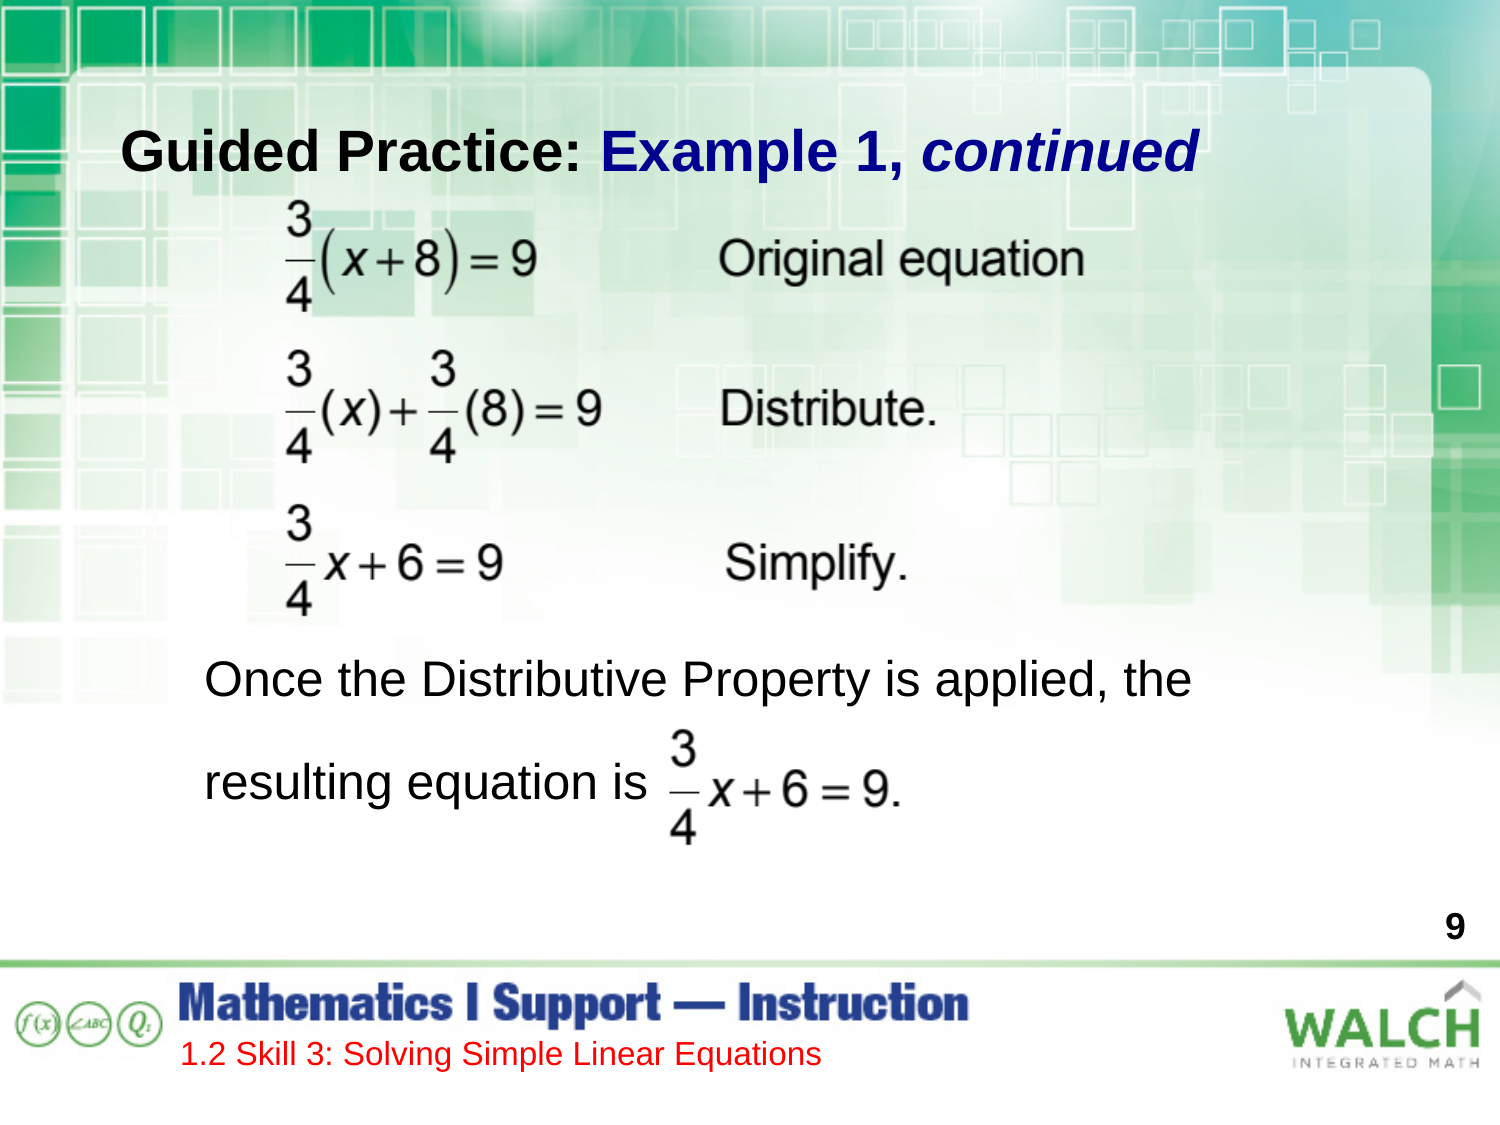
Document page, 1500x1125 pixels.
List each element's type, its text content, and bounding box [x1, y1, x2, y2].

subtitle Guided Practice: Example 1, continued Once the Distributive Property is applied, the resulting equation is [105, 105, 1394, 925]
slide_number 9 [1361, 901, 1481, 949]
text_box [665, 715, 902, 848]
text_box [281, 186, 1086, 618]
list 1.2 Skill 3: Solving Simple Linear Equations [165, 1024, 1167, 1084]
picture [0, 0, 1500, 1091]
